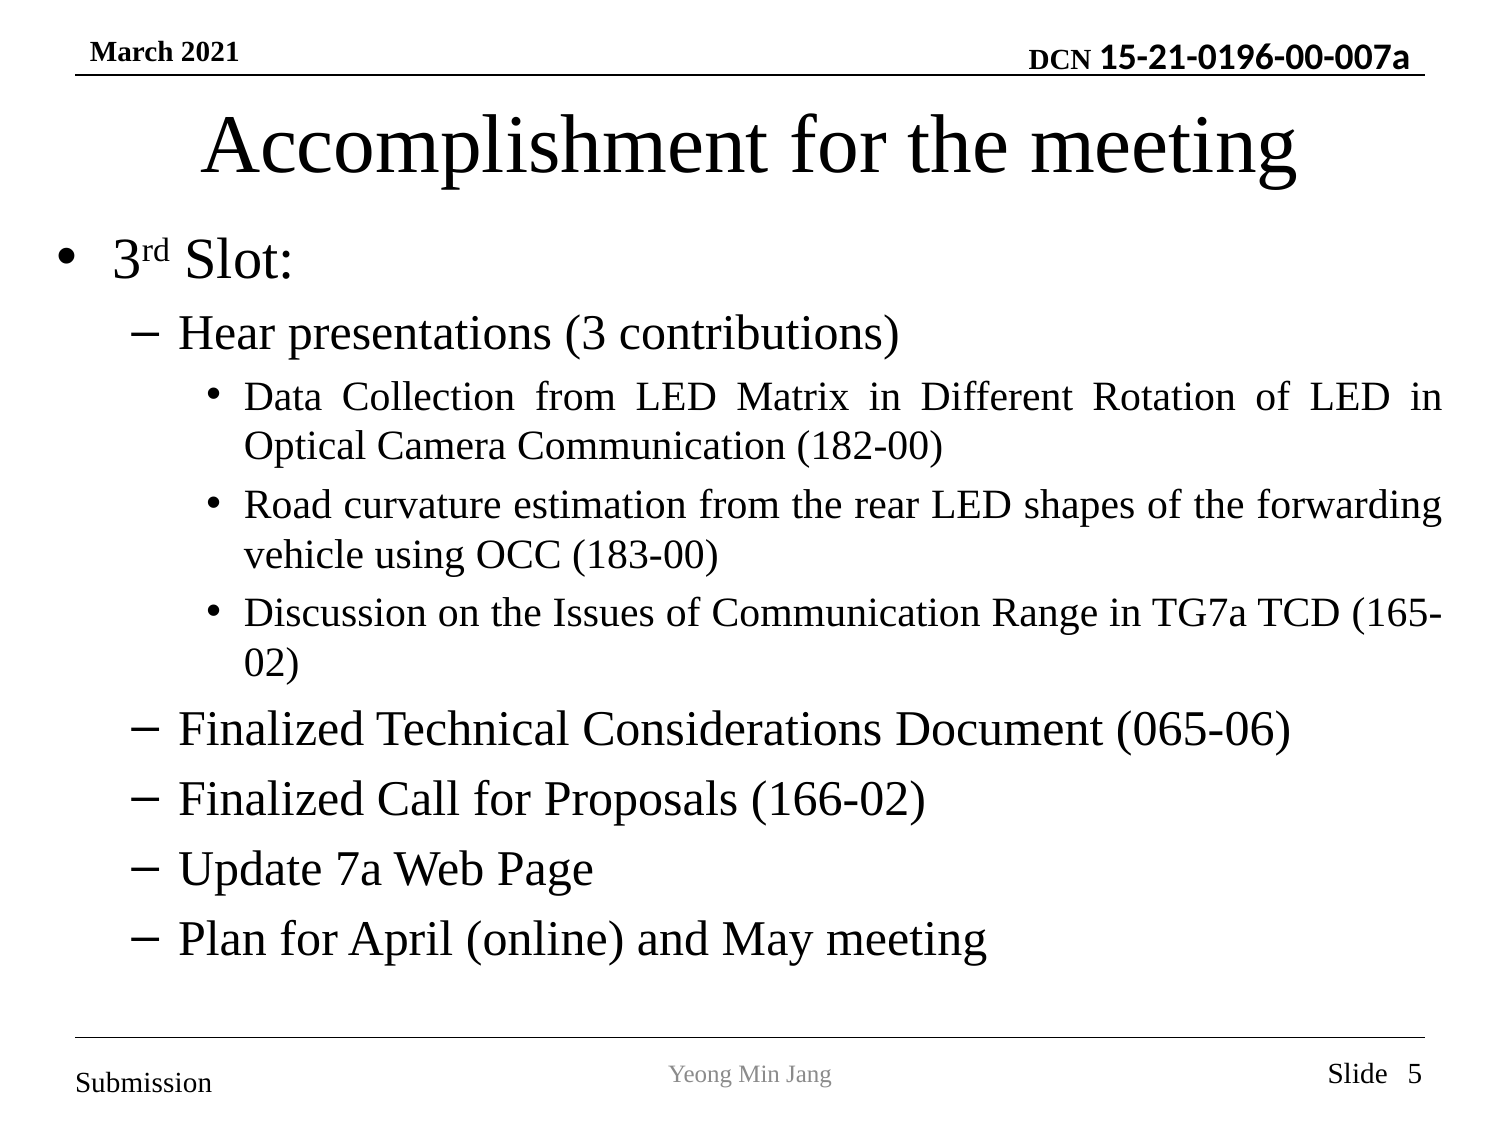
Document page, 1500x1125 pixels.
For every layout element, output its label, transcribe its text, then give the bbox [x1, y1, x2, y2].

title Accomplishment for the meeting [75, 45, 1425, 212]
list 3rd Slot: Hear presentations (3 contributions) Data Collection from LED Matrix in Different Rotation of LED in Optical Camera Communication (182-00) Road curvature estimation from the rear LED shapes of the forwarding vehicle using OCC (183-00) Discussion on the Issues of Communication Range in TG7a TCD (165-02) Finalized Technical Considerations Document (065-06) Finalized Call for Proposals (166-02) Update 7a Web Page Plan for April (online) and May meeting [41, 212, 1459, 1025]
